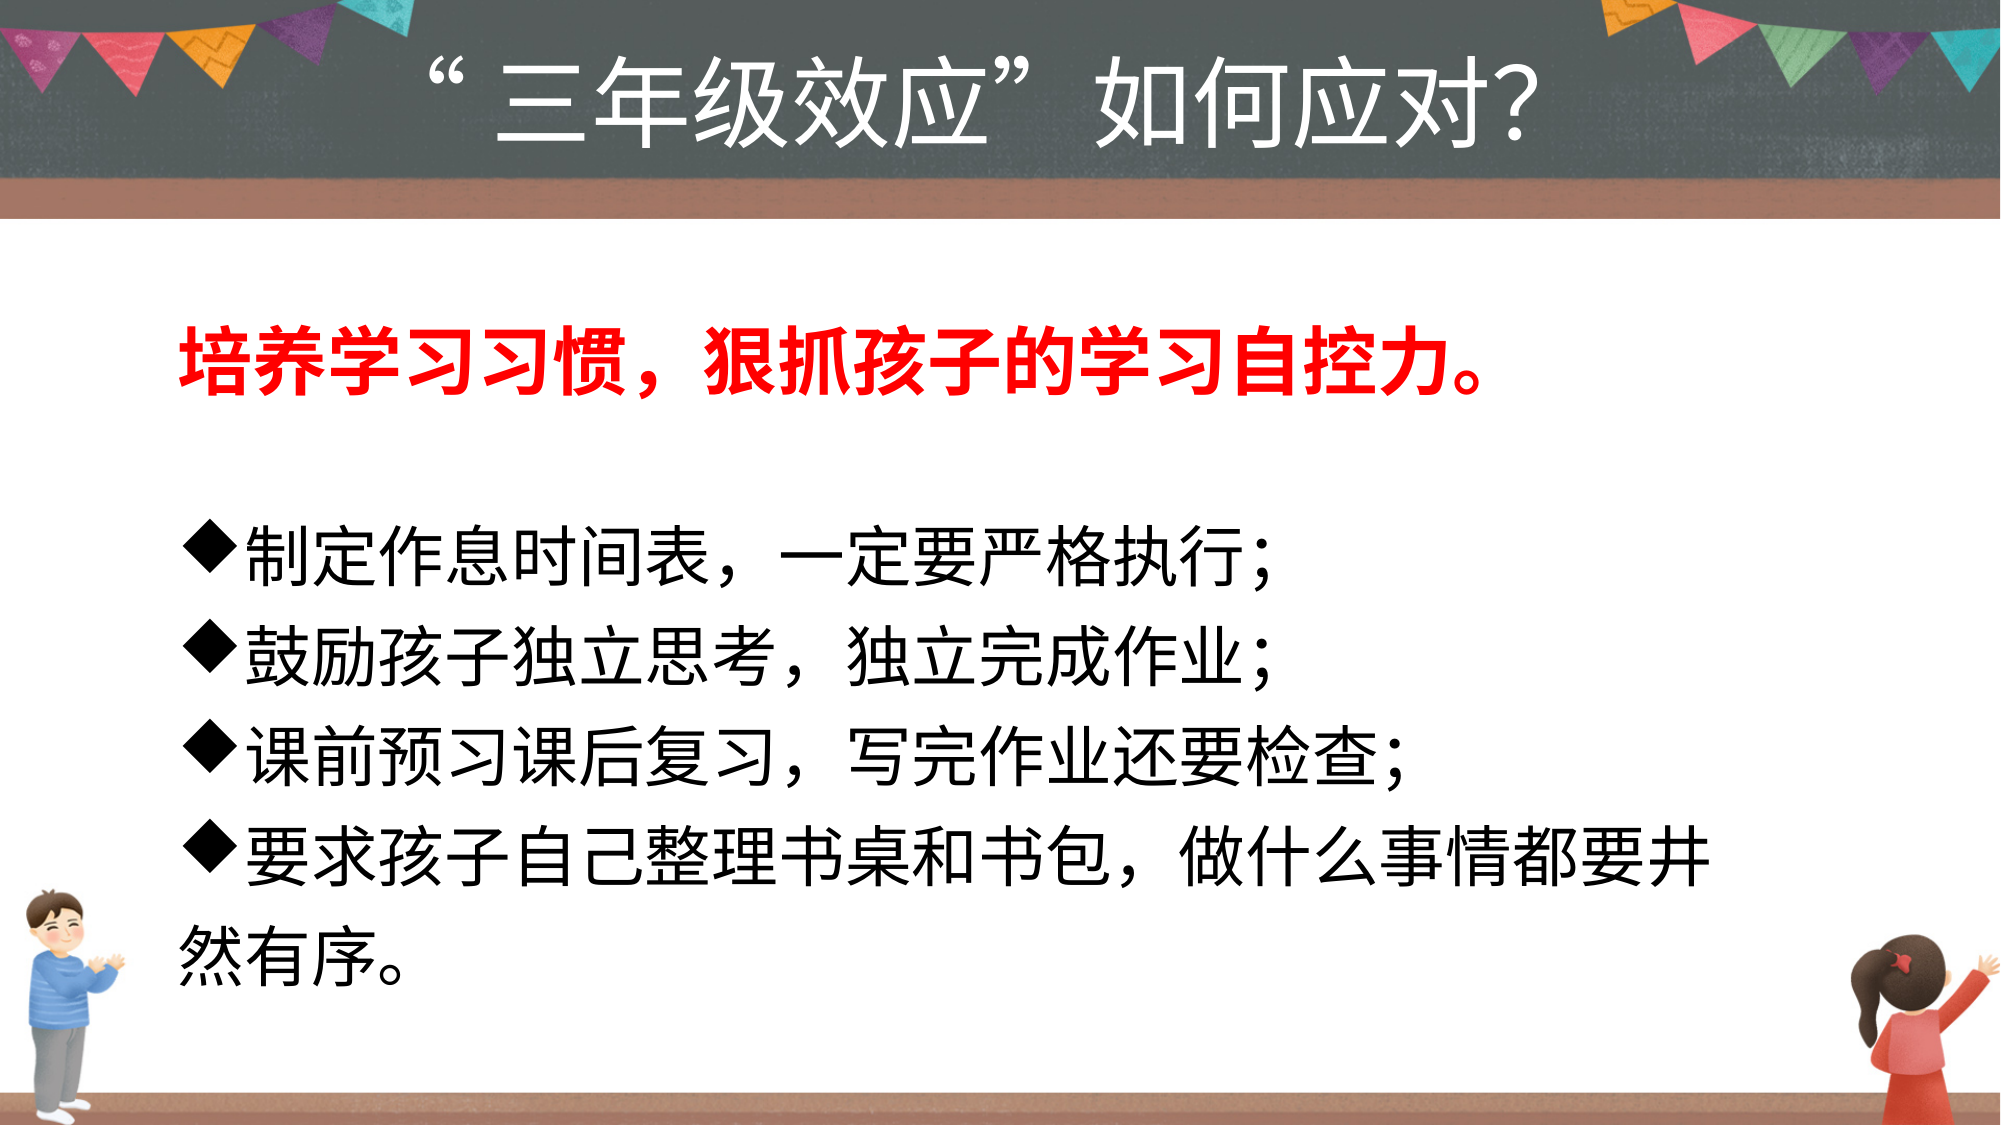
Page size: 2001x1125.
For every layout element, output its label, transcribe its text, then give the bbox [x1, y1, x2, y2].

text_box 培养学习习惯，狠抓孩子的学习自控力。 制定作息时间表，一定要严格执行； 鼓励孩子独立思考，独立完成作业； 课前预习课后复习，写完作业还要检查； 要求孩子自己整理书桌和书包，做什么事情都要井然有序。 [162, 307, 1787, 1002]
picture [0, 0, 2001, 1125]
text_box “三年级效应”如何应对？ [352, 33, 1607, 169]
